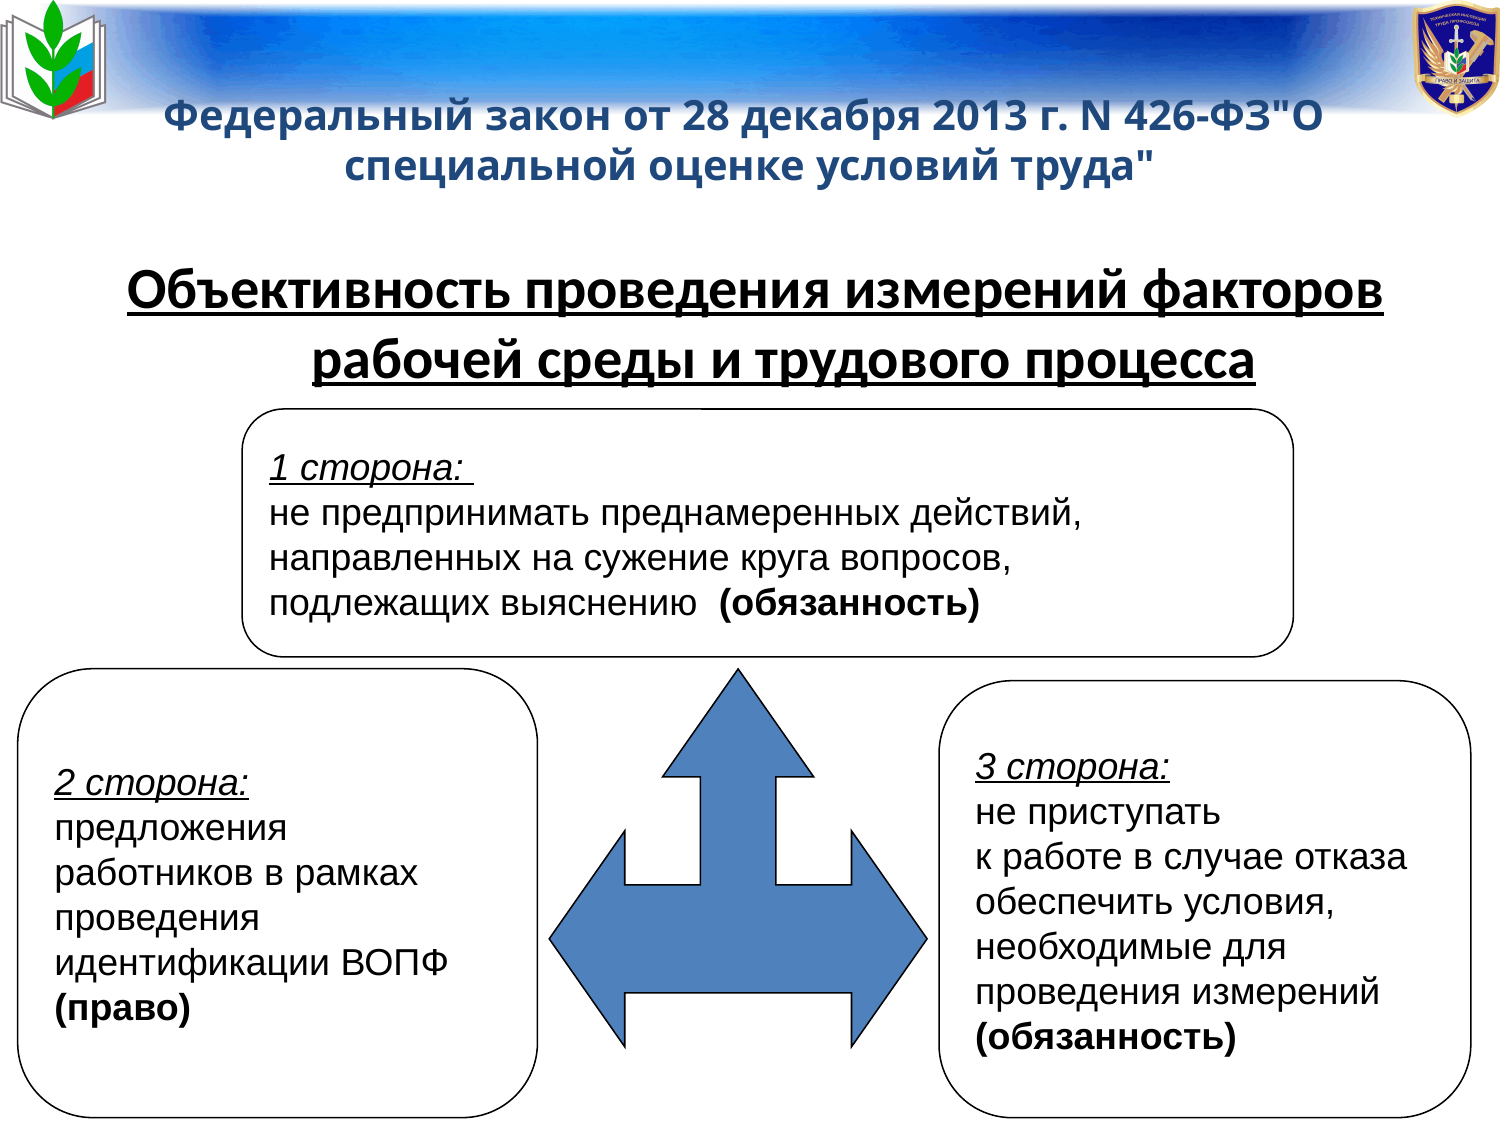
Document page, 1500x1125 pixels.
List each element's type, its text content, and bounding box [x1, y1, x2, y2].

list Объективность проведения измерений факторов рабочей среды и трудового процесса [53, 160, 1459, 1071]
title Федеральный закон от 28 декабря 2013 г. N 426-ФЗ"О специальной оценке условий труда" [75, 45, 1425, 233]
picture [0, 0, 1500, 1125]
text_box 2 сторона: предложения работников в рамках проведения идентификации ВОПФ (право) [17, 668, 538, 1118]
text_box [549, 668, 928, 1047]
text_box 1 сторона: не предпринимать преднамеренных действий, направленных на сужение круга вопросов, подлежащих выяснению (обязанность) [242, 408, 1294, 657]
text_box 3 сторона: не приступать к работе в случае отказа обеспечить условия, необходимые для проведения измерений (обязанность) [939, 680, 1471, 1118]
